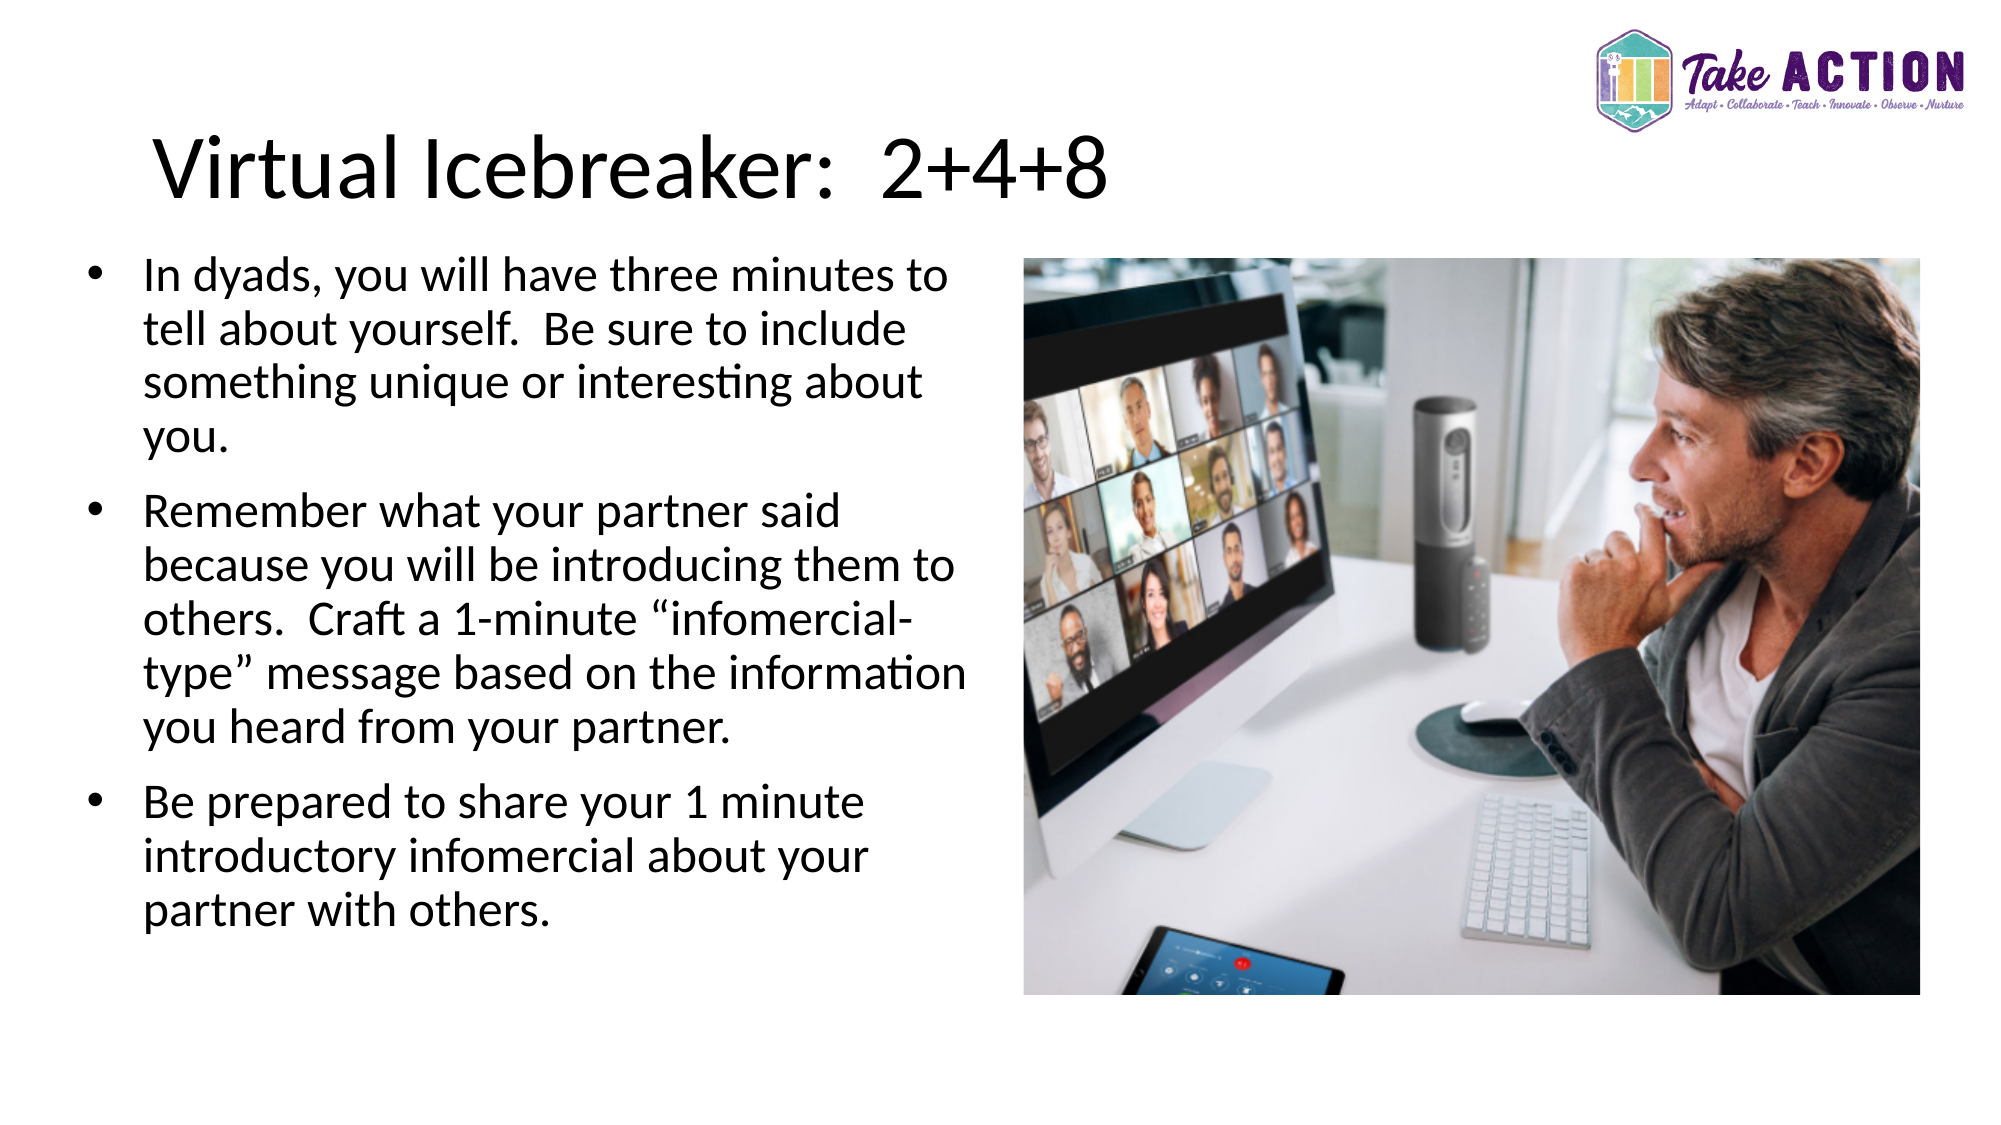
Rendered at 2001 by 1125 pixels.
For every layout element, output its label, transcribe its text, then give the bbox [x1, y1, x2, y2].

picture [1594, 22, 1968, 137]
list In dyads, you will have three minutes to tell about yourself. Be sure to include something unique or interesting about you. Remember what your partner said because you will be introducing them to others. Craft a 1-minute “infomercial-type” message based on the information you heard from your partner. Be prepared to share your 1 minute introductory infomercial about your partner with others. [52, 240, 1024, 1014]
picture [1023, 258, 1921, 995]
title Virtual Icebreaker: 2+4+8 [137, 59, 1863, 257]
